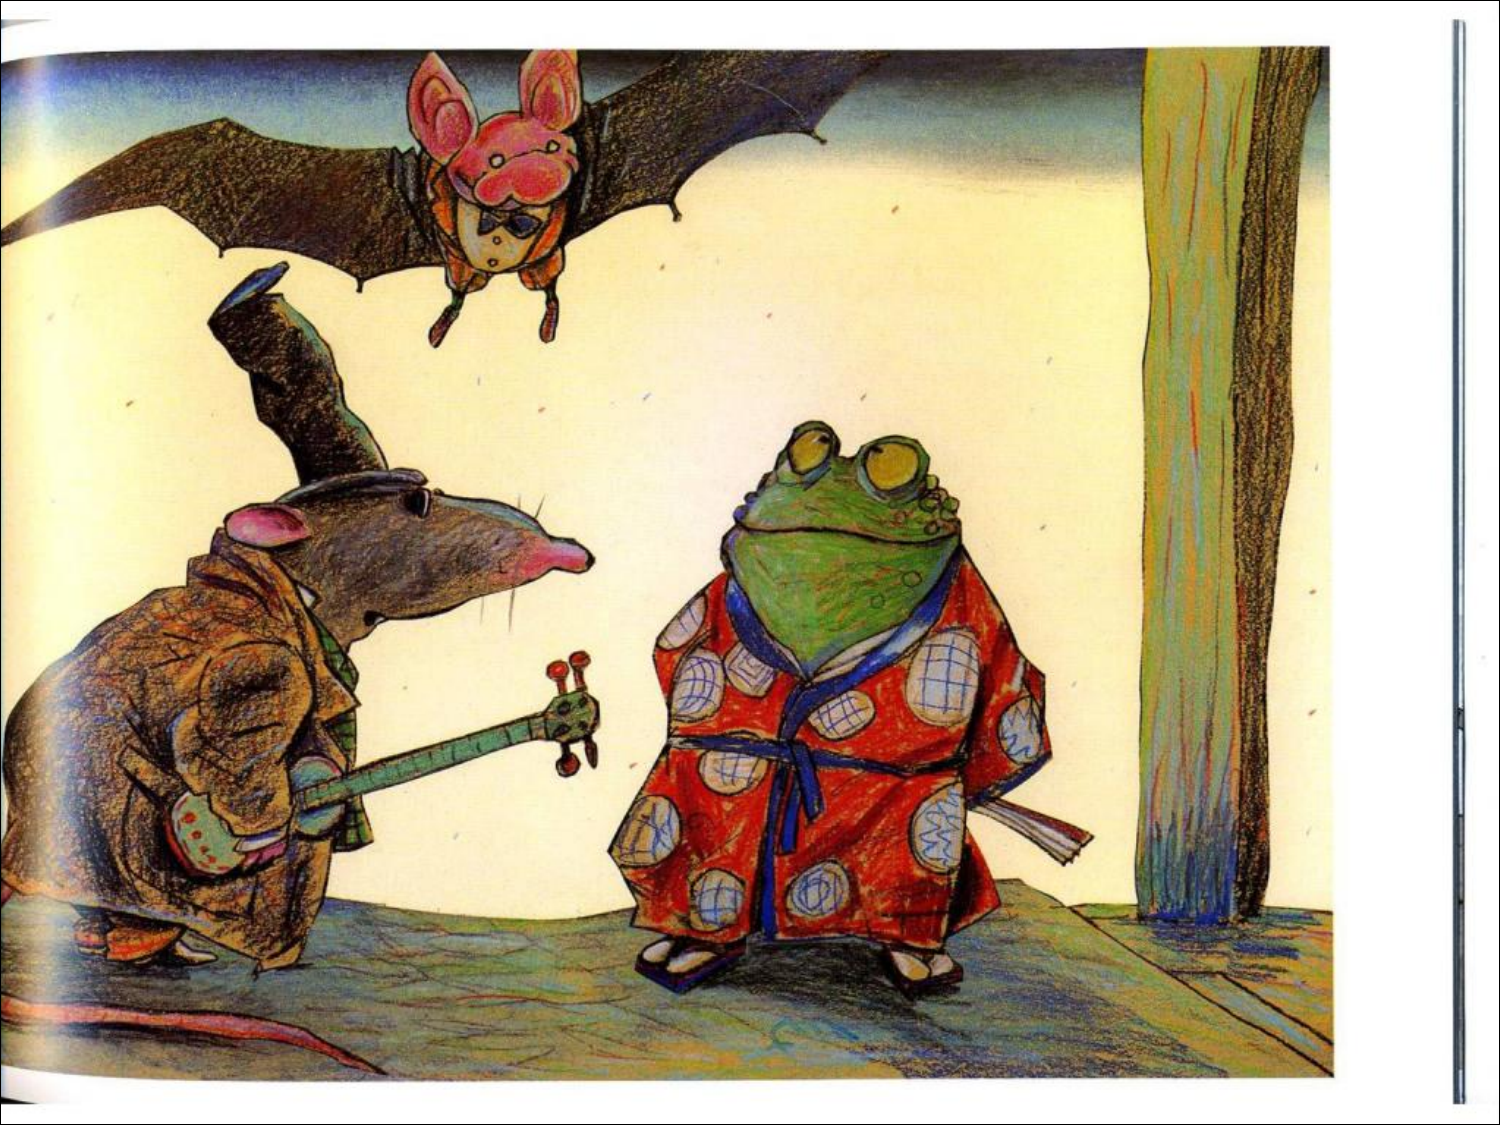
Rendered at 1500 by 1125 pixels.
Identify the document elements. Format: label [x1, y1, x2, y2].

text_box [0, 0, 1500, 1125]
